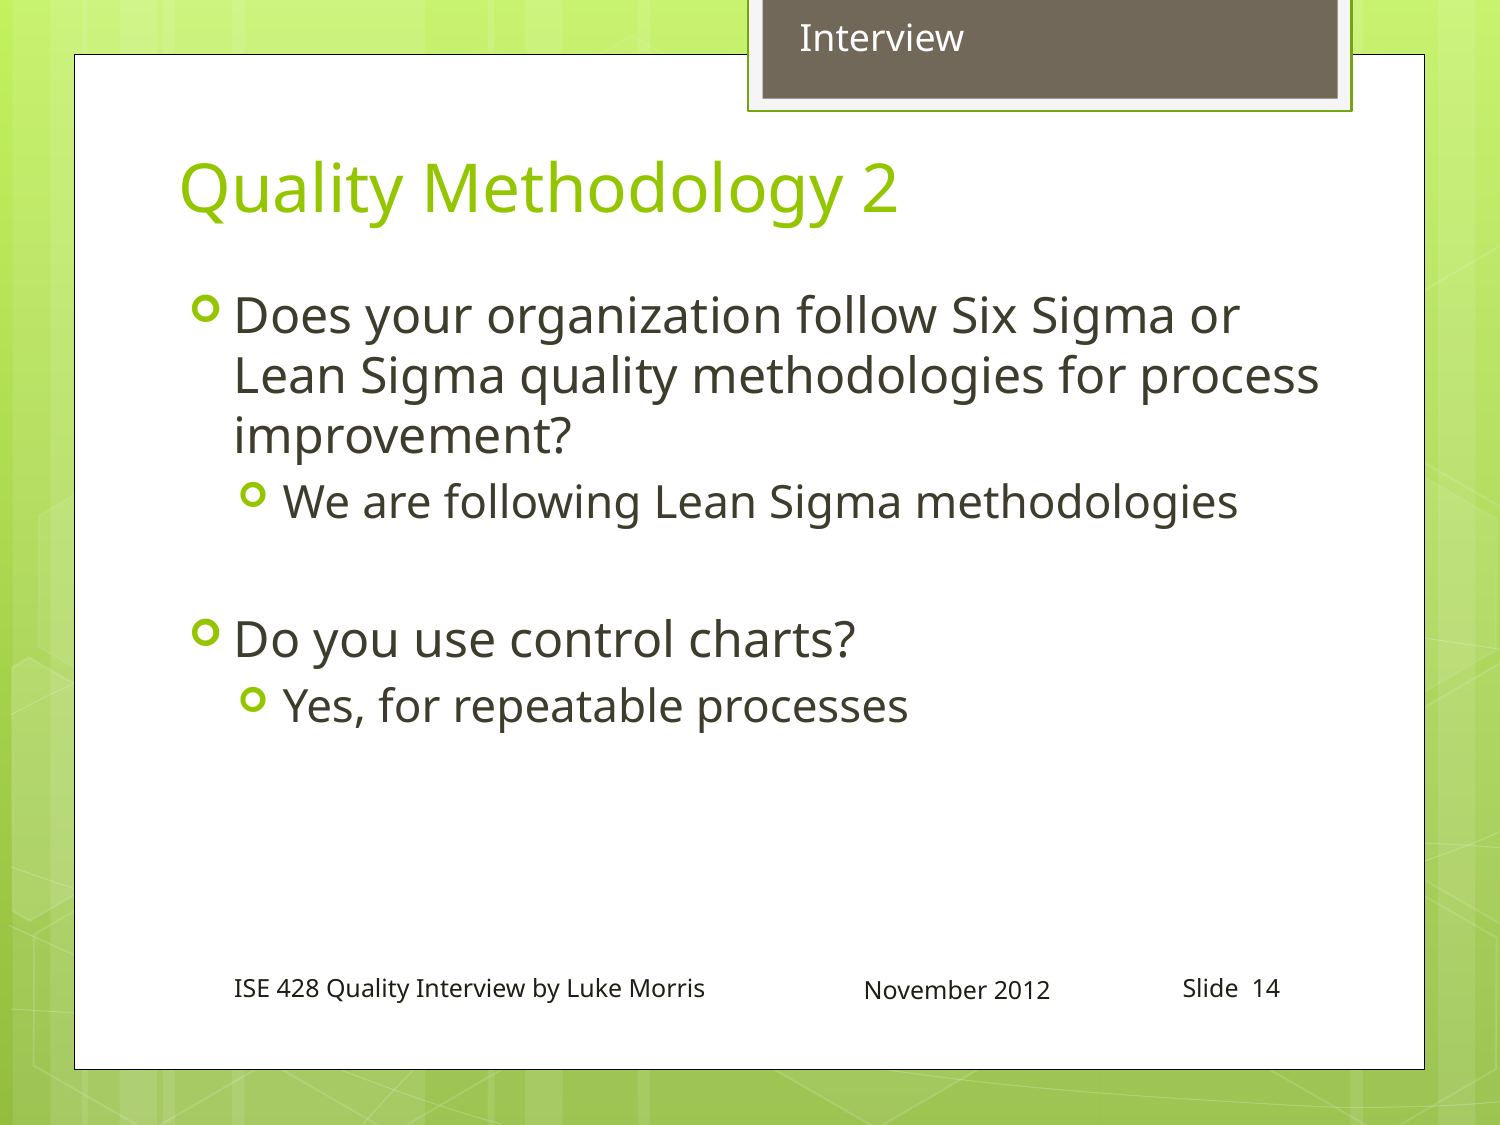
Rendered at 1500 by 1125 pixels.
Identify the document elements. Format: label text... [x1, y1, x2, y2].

title Quality Methodology 2 [163, 136, 1316, 234]
list Does your organization follow Six Sigma or Lean Sigma quality methodologies for process improvement? We are following Lean Sigma methodologies Do you use control charts? Yes, for repeatable processes [162, 275, 1371, 1047]
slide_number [783, 960, 1066, 1020]
text_box Interview [784, 6, 990, 67]
footer ISE 428 Quality Interview by Luke Morris [163, 960, 722, 1020]
